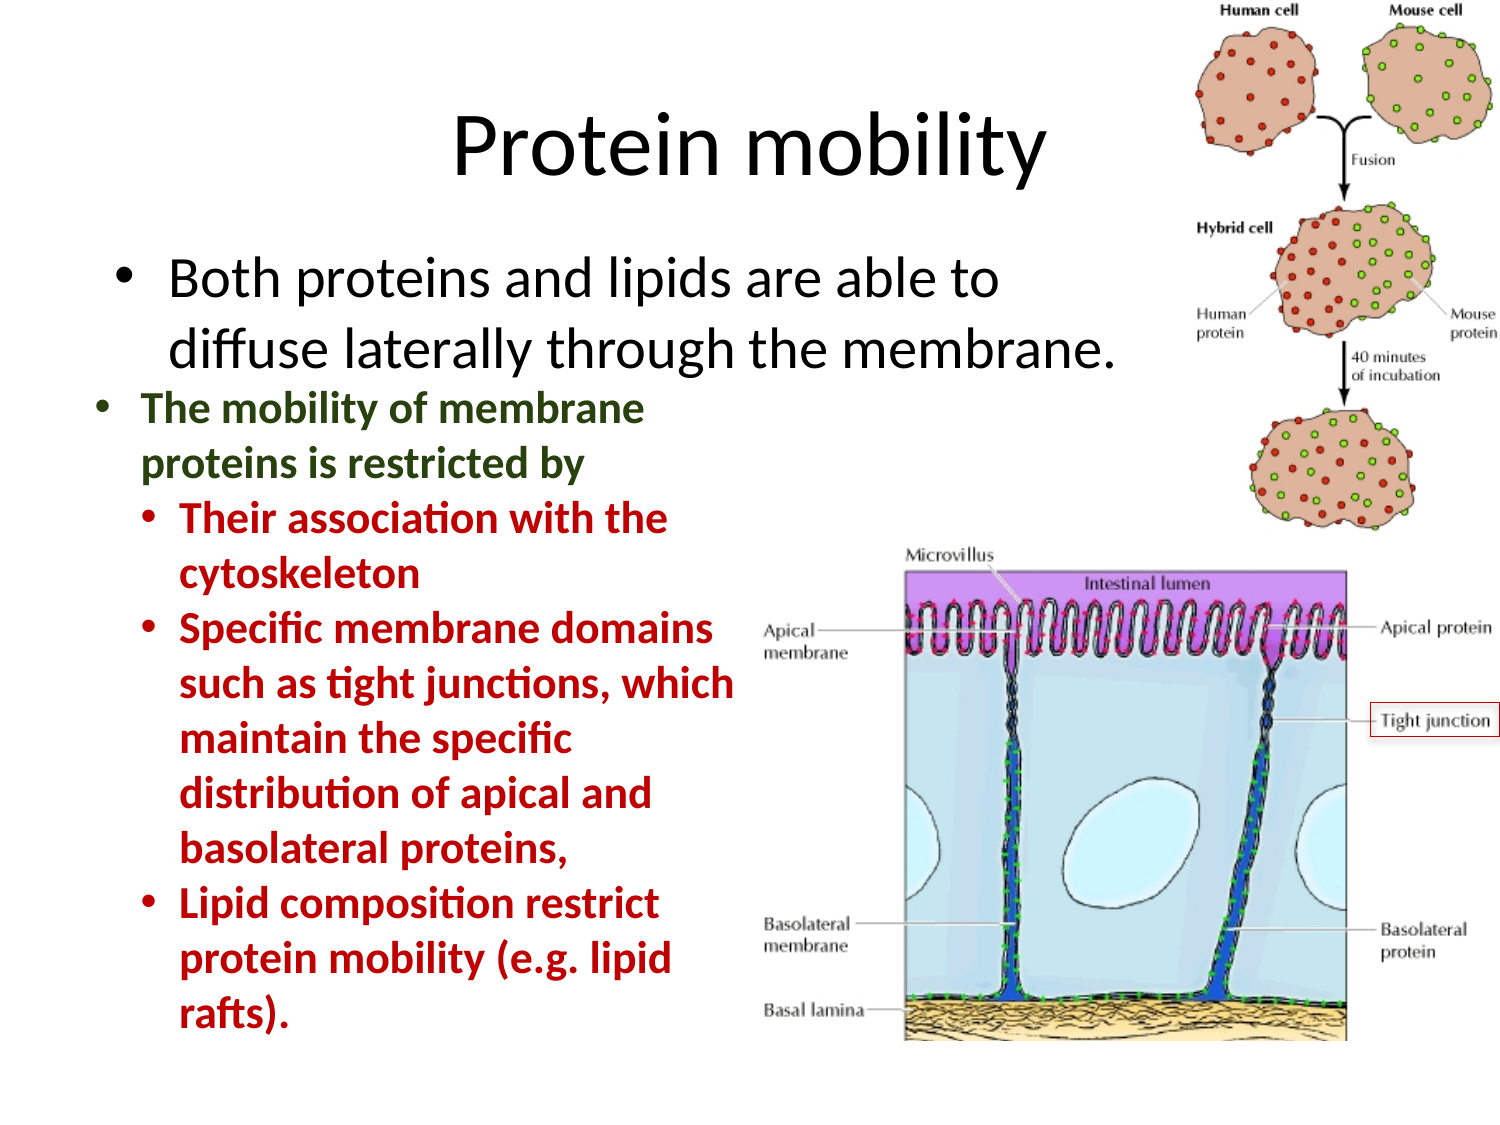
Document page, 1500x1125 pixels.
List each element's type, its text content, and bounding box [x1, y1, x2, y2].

list Both proteins and lipids are able to diffuse laterally through the membrane. [99, 231, 1152, 437]
picture [747, 542, 1493, 1041]
text_box The mobility of membrane proteins is restricted by Their association with the cytoskeleton Specific membrane domains such as tight junctions, which maintain the specific distribution of apical and basolateral proteins, Lipid composition restrict protein mobility (e.g. lipid rafts). [79, 370, 792, 1046]
picture [1194, 0, 1500, 537]
title Protein mobility [75, 45, 1189, 233]
